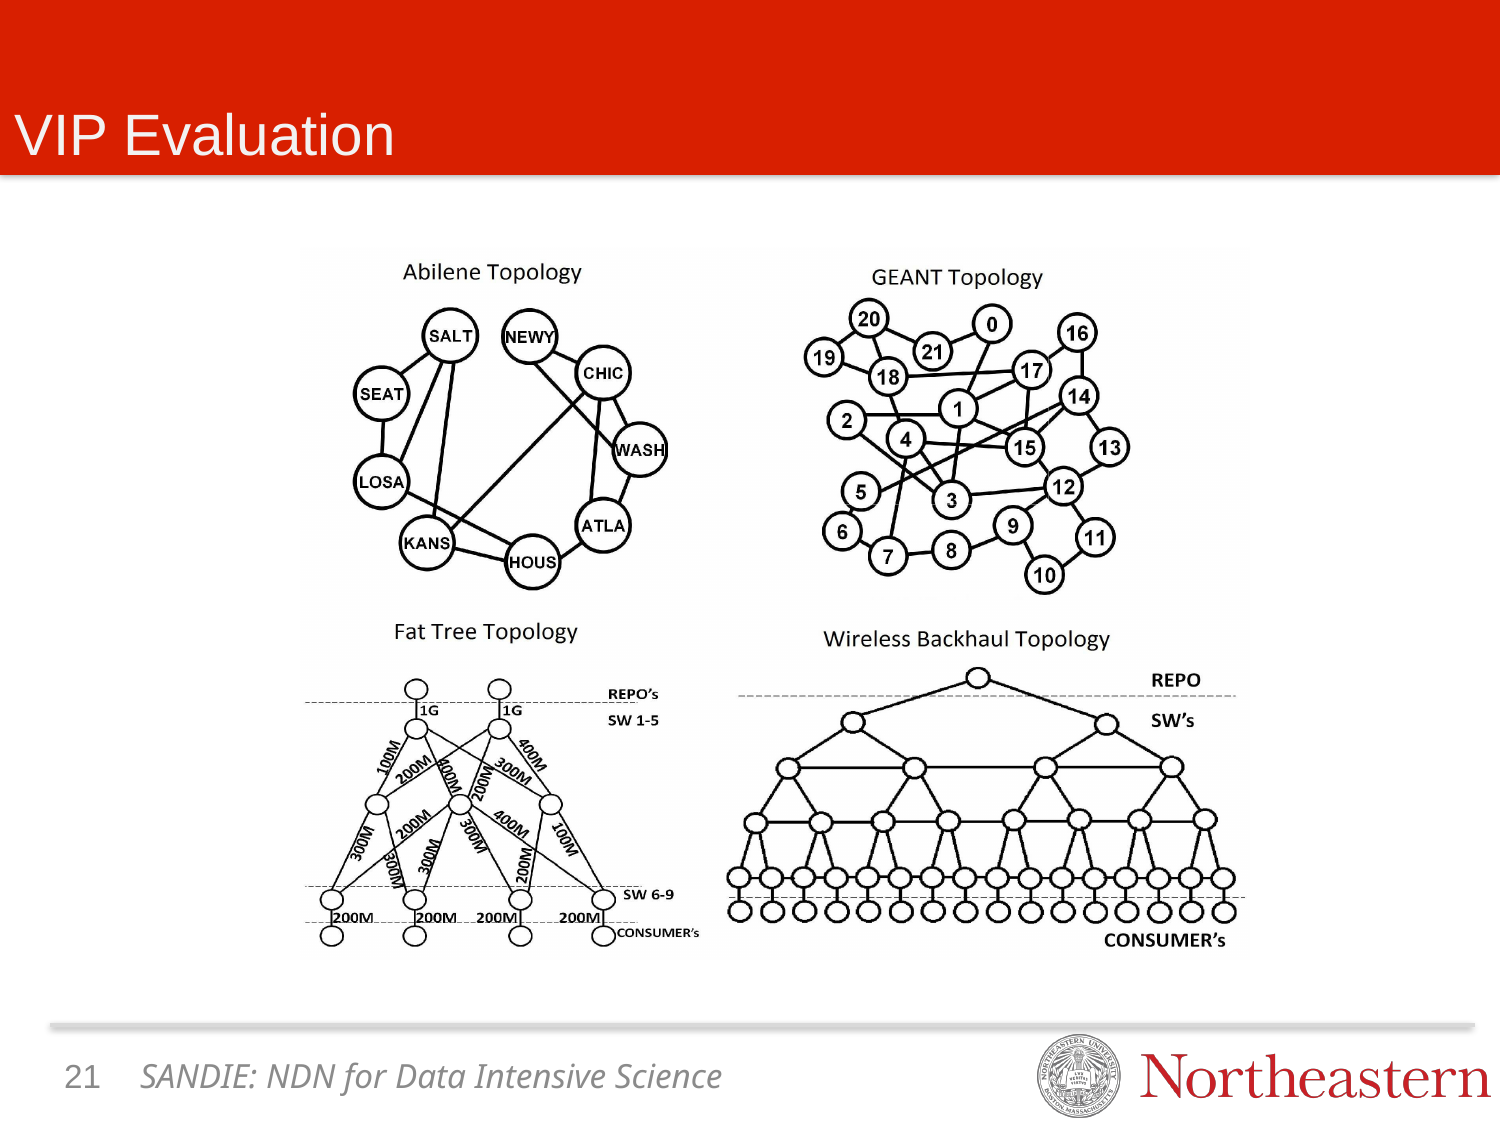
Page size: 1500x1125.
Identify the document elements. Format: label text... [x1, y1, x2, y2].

title VIP Evaluation [0, 0, 1500, 175]
text_box [300, 247, 1250, 960]
picture [1037, 1034, 1491, 1118]
slide_number 20 [41, 1045, 117, 1105]
footer SANDIE: NDN for Data Intensive Science [125, 1045, 1029, 1105]
